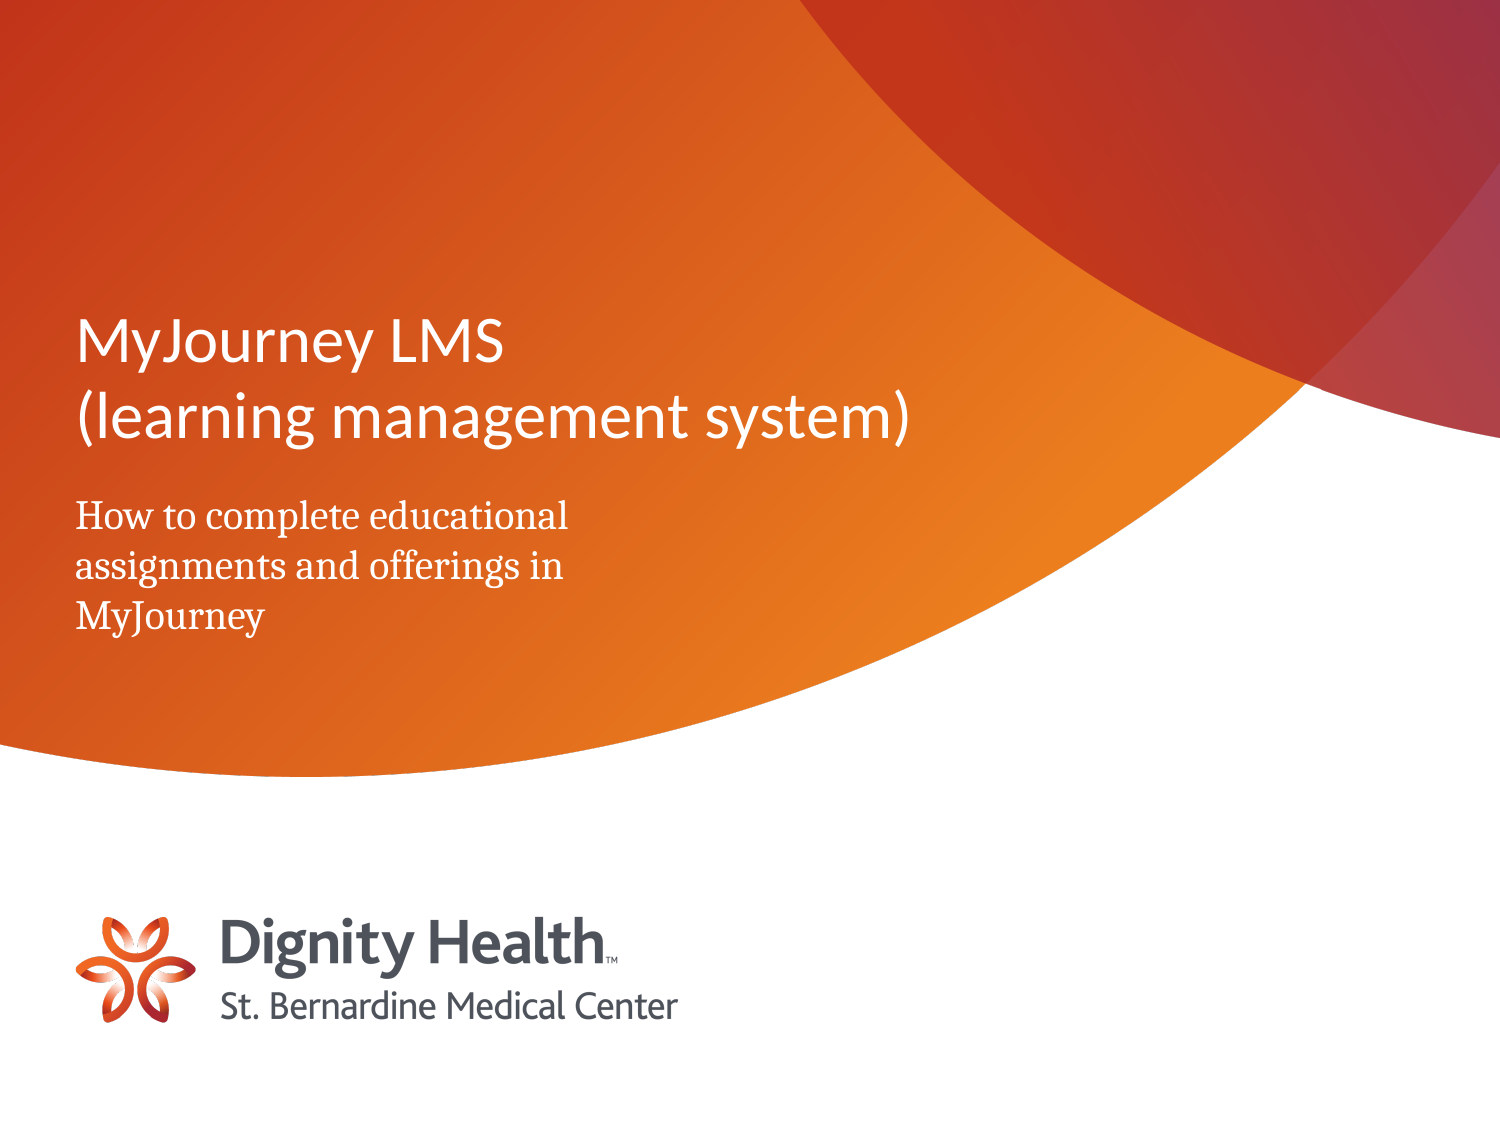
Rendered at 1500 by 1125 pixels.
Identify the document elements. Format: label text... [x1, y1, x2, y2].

title MyJourney LMS (learning management system) [75, 71, 1066, 454]
picture [0, 906, 1055, 1125]
list How to complete educational assignments and offerings in MyJourney [75, 487, 750, 690]
picture [0, 0, 1500, 779]
